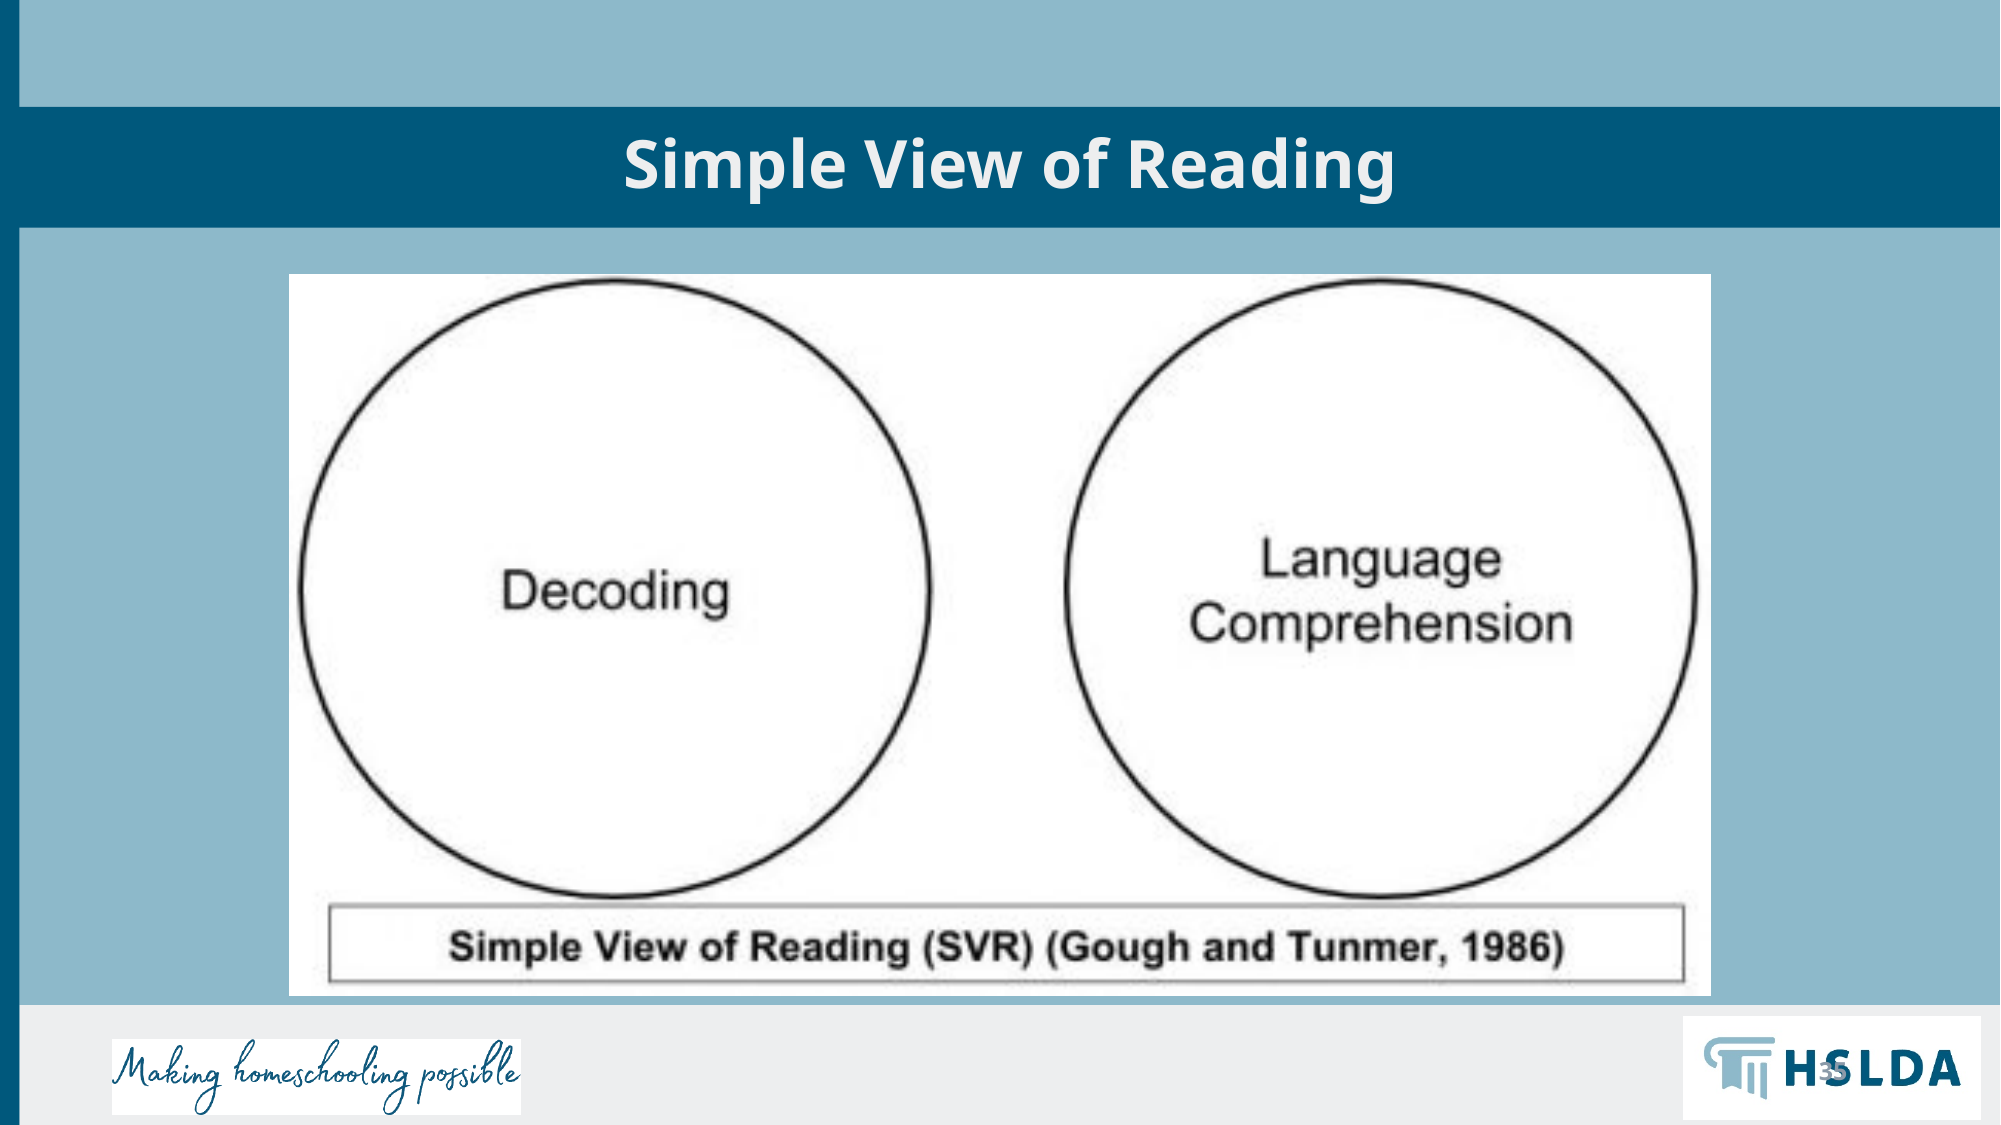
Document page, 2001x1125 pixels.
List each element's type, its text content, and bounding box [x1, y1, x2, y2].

picture [112, 1039, 521, 1115]
title Simple View of Reading [91, 105, 1931, 228]
slide_number 35 [1412, 1042, 1863, 1103]
picture [289, 274, 1711, 996]
text_box [0, 106, 2000, 229]
picture [1683, 1016, 1981, 1120]
